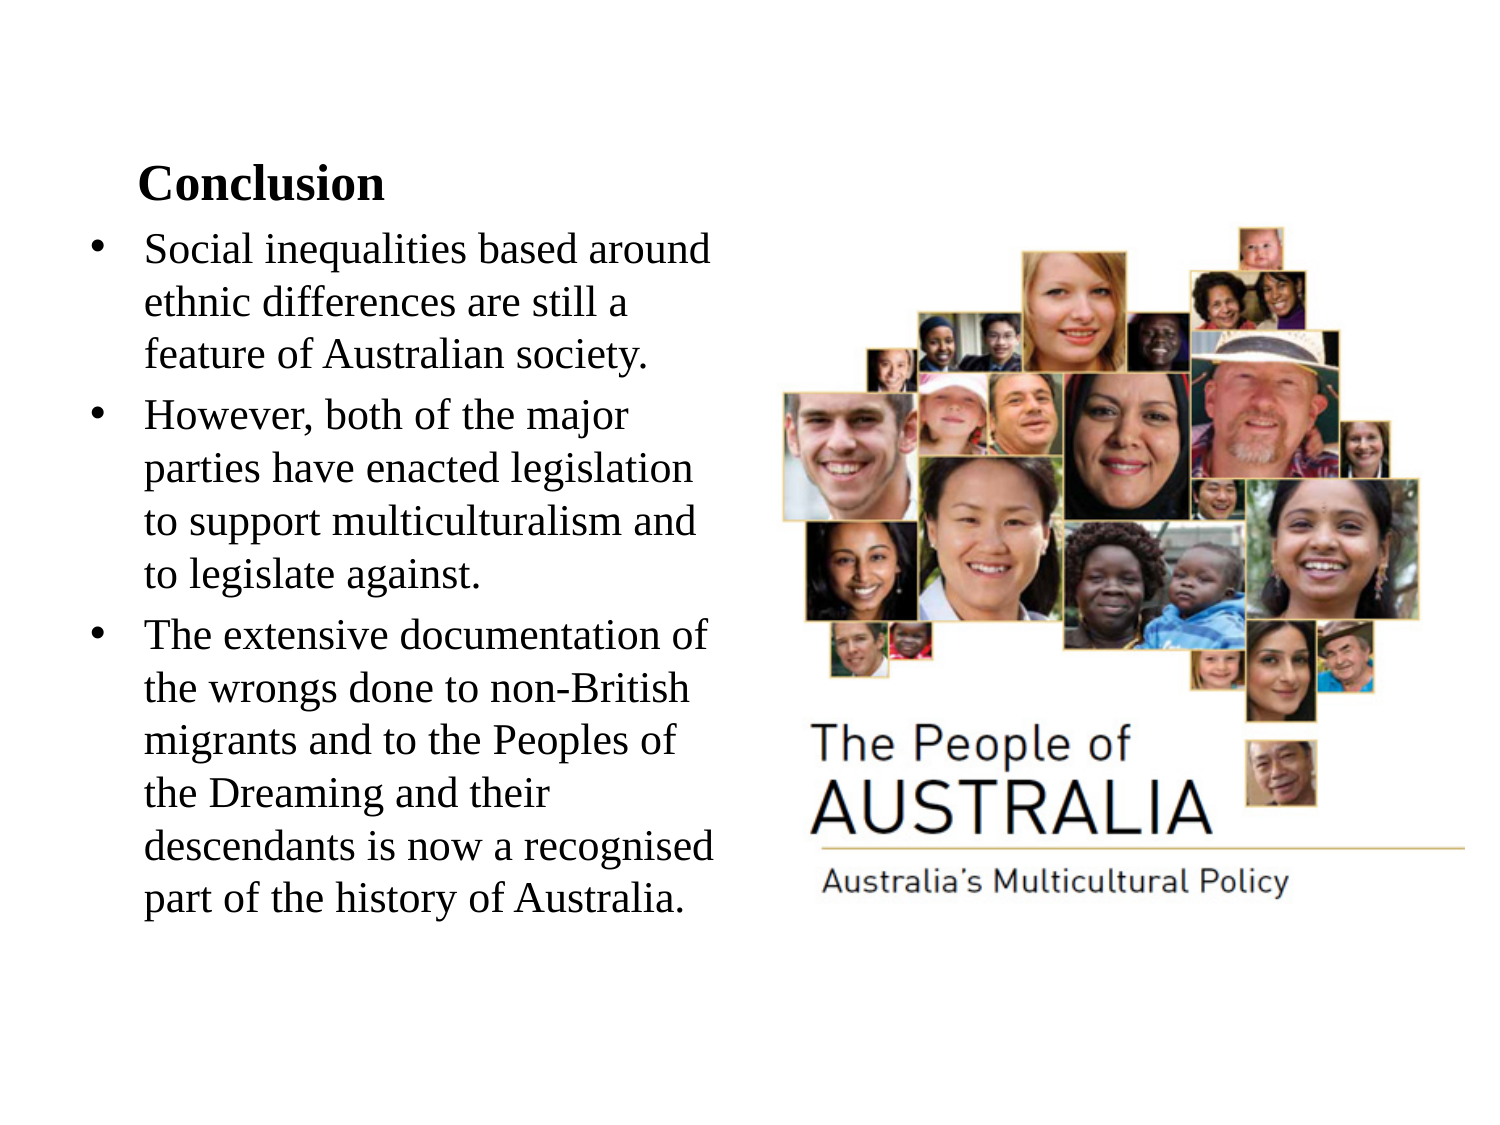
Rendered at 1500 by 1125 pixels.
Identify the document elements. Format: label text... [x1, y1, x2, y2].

picture [738, 210, 1466, 922]
list Conclusion Social inequalities based around ethnic differences are still a feature of Australian society. However, both of the major parties have enacted legislation to support multiculturalism and to legislate against. The extensive documentation of the wrongs done to non-British migrants and to the Peoples of the Dreaming and their descendants is now a recognised part of the history of Australia. [75, 140, 739, 1005]
